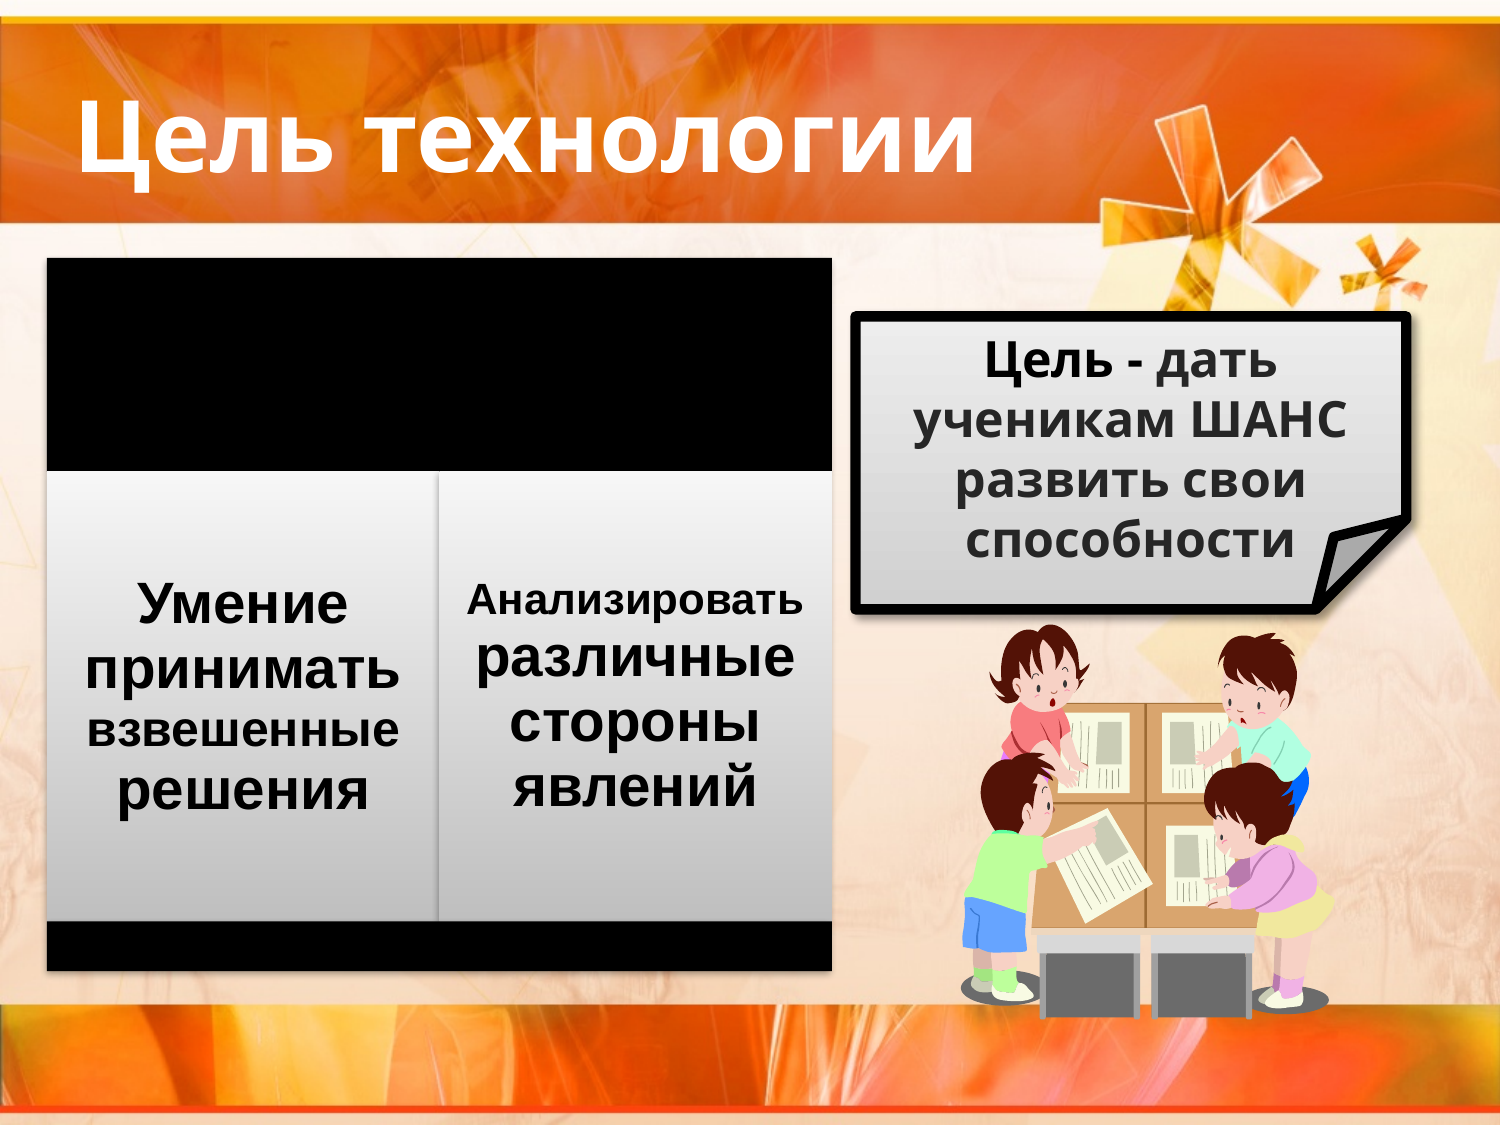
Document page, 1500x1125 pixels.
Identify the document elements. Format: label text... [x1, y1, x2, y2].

picture [0, 0, 1500, 1125]
text_box Цель - дать ученикам ШАНС развить свои способности [854, 315, 1408, 611]
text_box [46, 257, 833, 972]
title Цель технологии [58, 34, 1091, 201]
